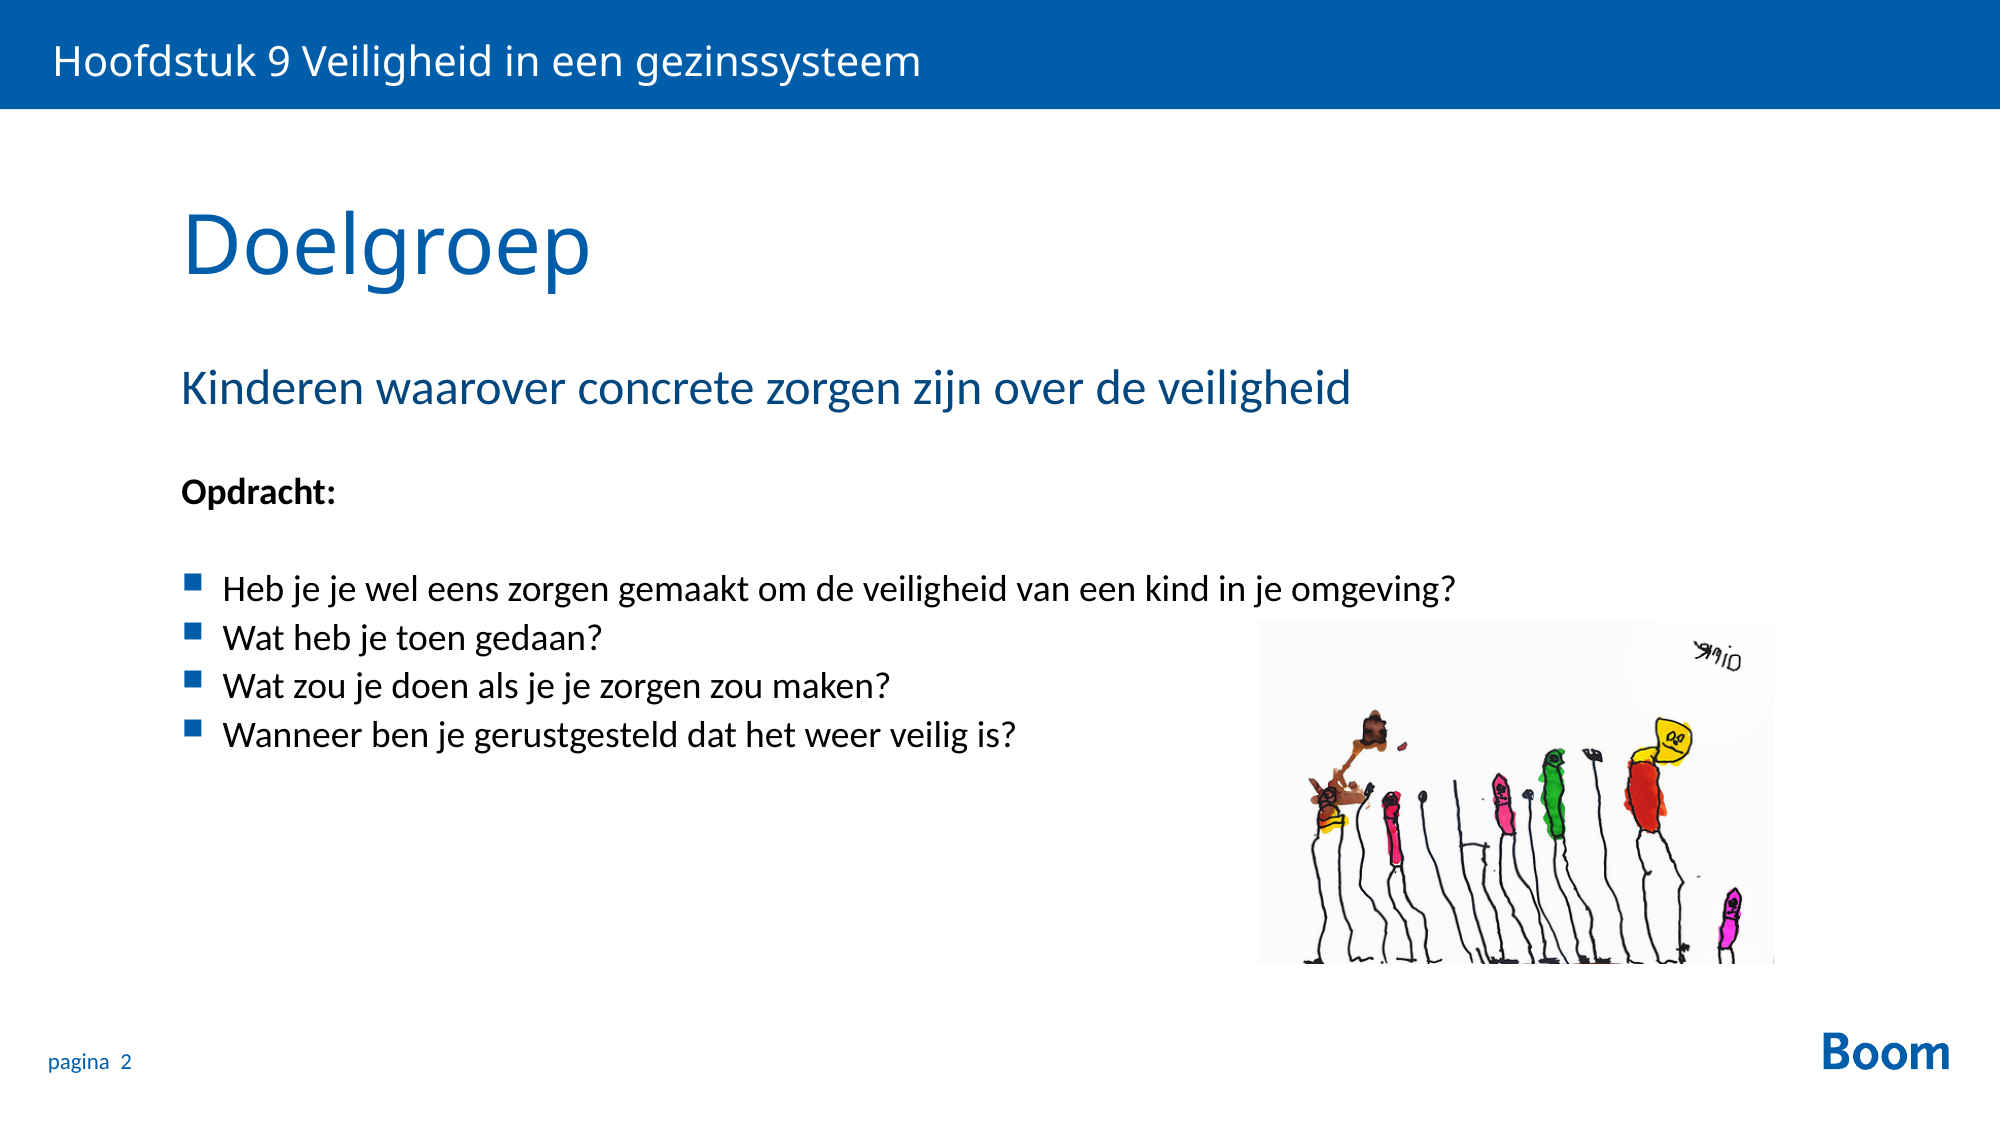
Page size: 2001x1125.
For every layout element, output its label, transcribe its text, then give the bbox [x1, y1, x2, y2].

picture [1259, 621, 1774, 964]
list Kinderen waarover concrete zorgen zijn over de veiligheid Opdracht: Heb je je wel eens zorgen gemaakt om de veiligheid van een kind in je omgeving? Wat heb je toen gedaan? Wat zou je doen als je je zorgen zou maken? Wanneer ben je gerustgesteld dat het weer veilig is? [181, 349, 1895, 980]
slide_number pagina 2 [47, 1030, 261, 1091]
title Doelgroep [181, 165, 1895, 291]
list Hoofdstuk 9 Veiligheid in een gezinssysteem [52, 30, 930, 90]
